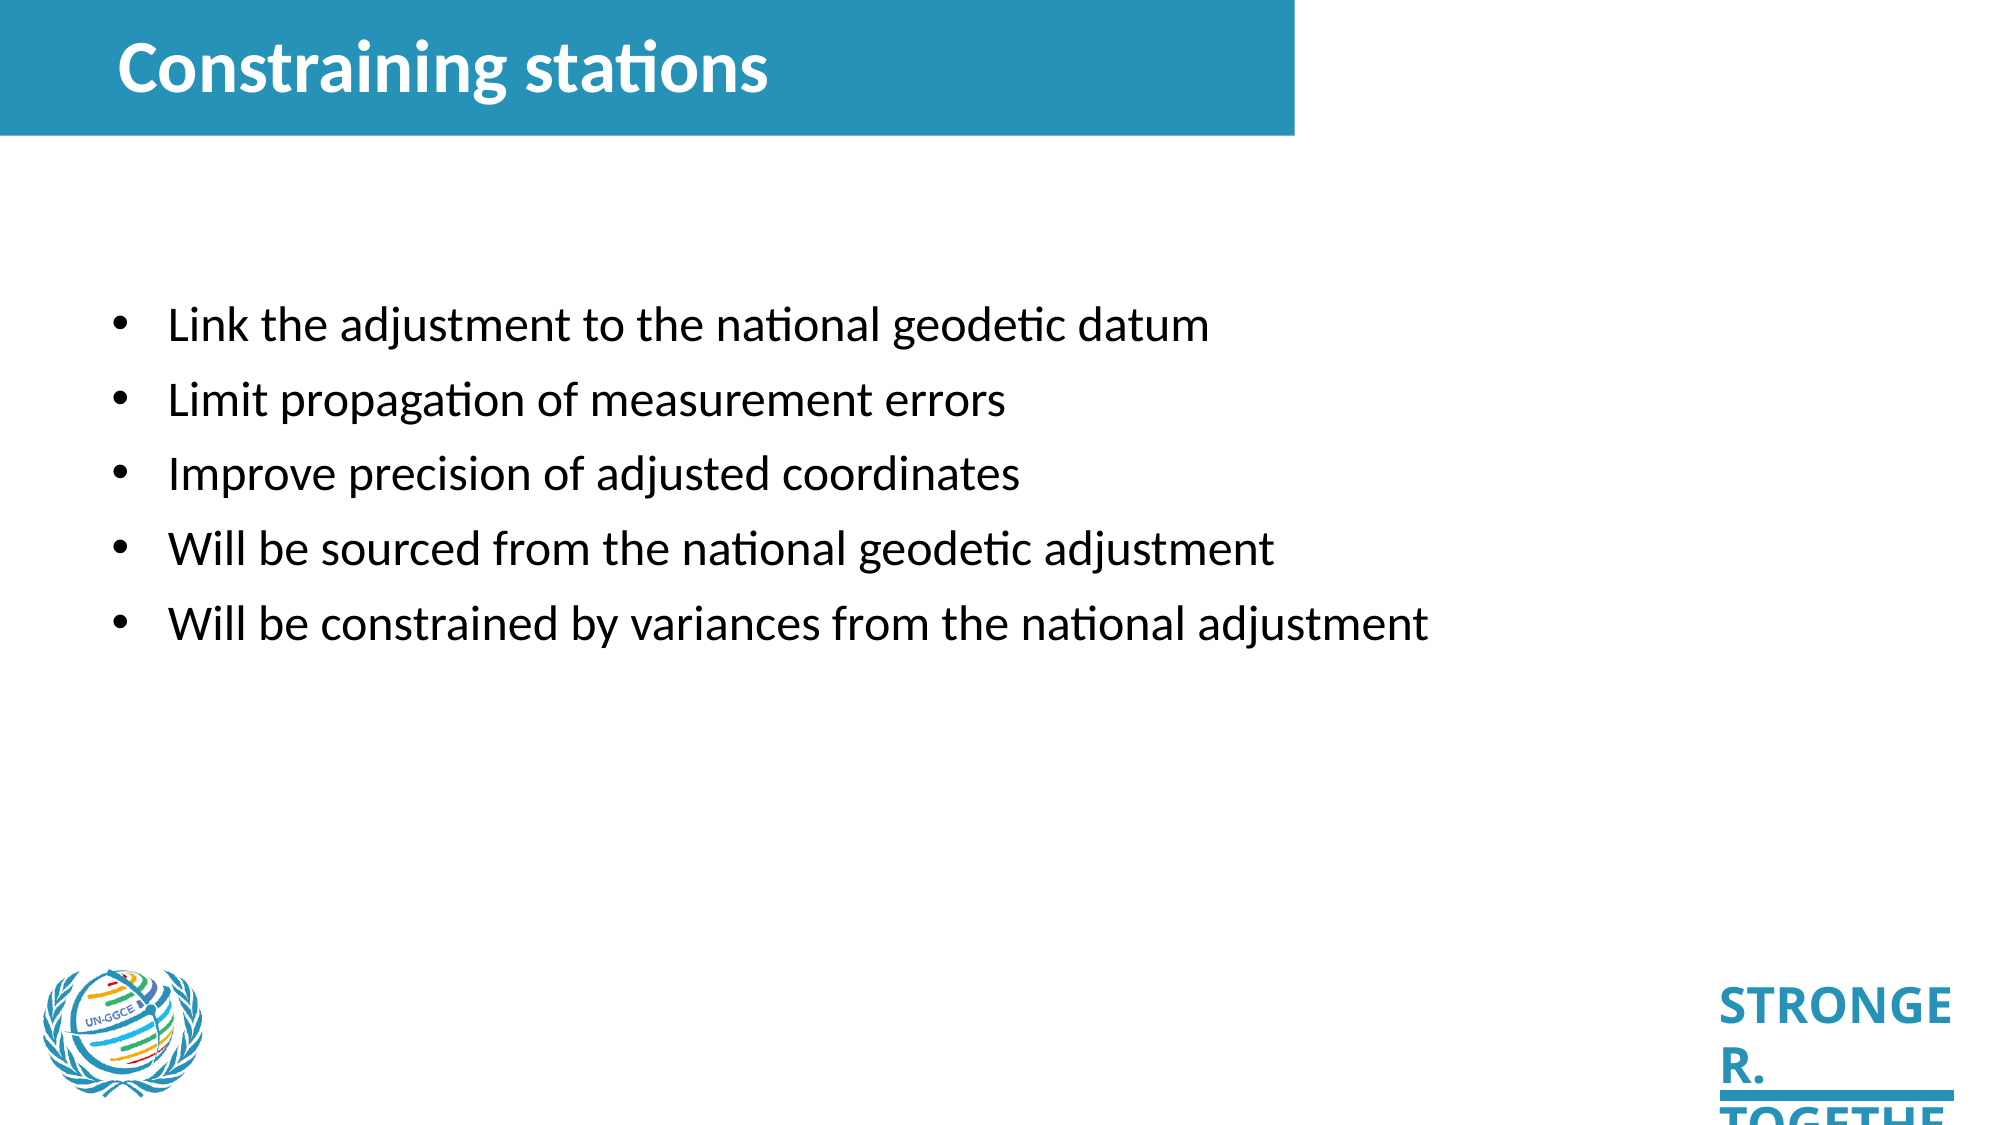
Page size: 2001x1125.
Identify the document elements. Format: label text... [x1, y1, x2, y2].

picture [35, 950, 211, 1111]
text_box Constraining stations [0, 0, 1295, 136]
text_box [1651, 930, 2000, 1125]
text_box Link the adjustment to the national geodetic datum Limit propagation of measurement errors Improve precision of adjusted coordinates Will be sourced from the national geodetic adjustment Will be constrained by variances from the national adjustment [96, 224, 1546, 1005]
